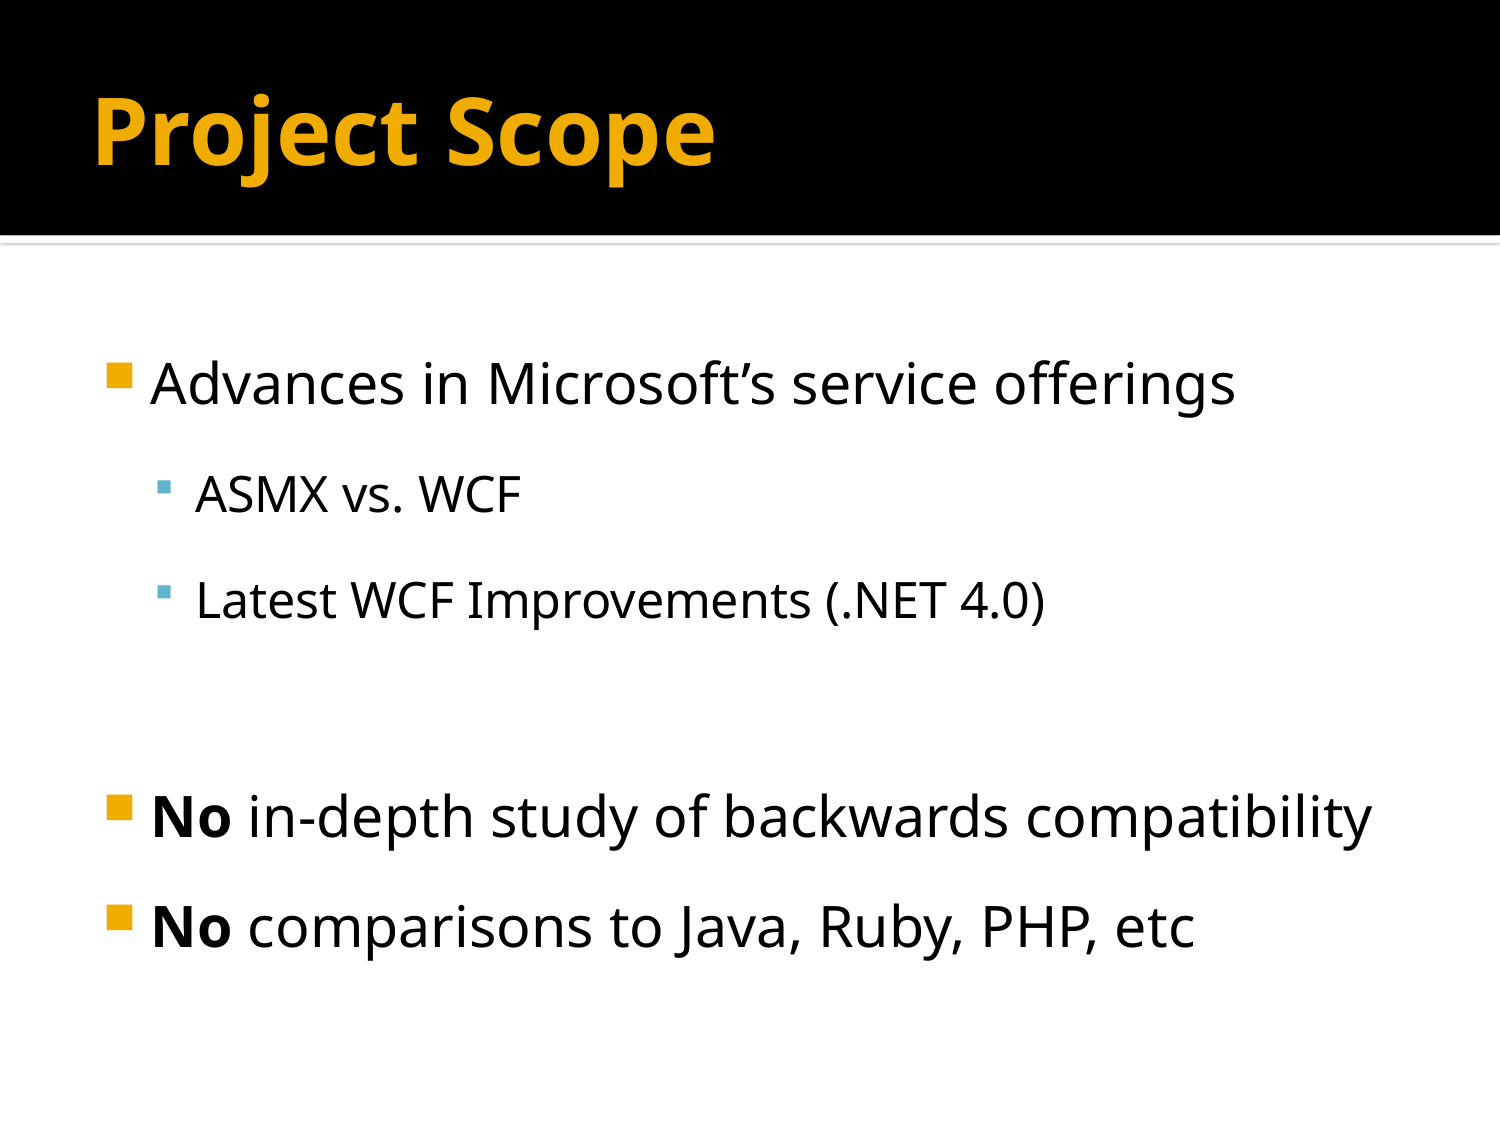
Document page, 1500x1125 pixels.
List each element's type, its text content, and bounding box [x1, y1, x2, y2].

list Advances in Microsoft’s service offerings ASMX vs. WCF Latest WCF Improvements (.NET 4.0) No in-depth study of backwards compatibility No comparisons to Java, Ruby, PHP, etc [75, 291, 1425, 1050]
title Project Scope [75, 25, 1425, 231]
